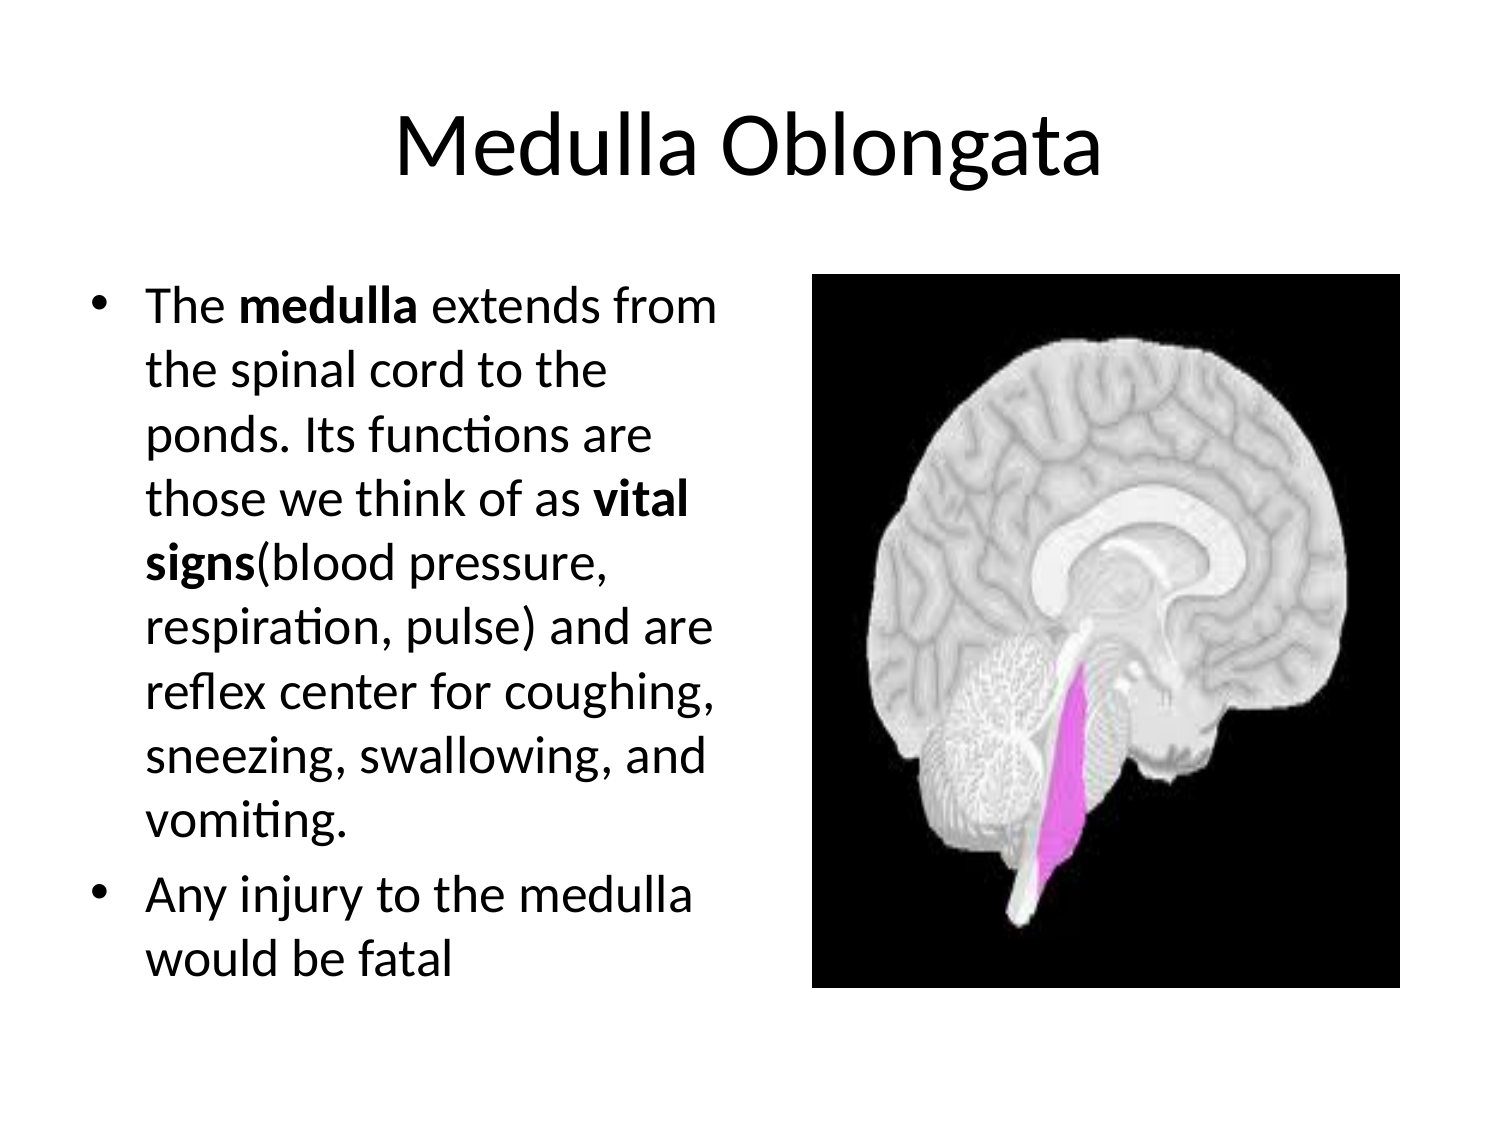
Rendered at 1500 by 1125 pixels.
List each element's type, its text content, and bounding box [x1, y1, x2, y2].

title Medulla Oblongata [75, 45, 1425, 233]
list The medulla extends from the spinal cord to the ponds. Its functions are those we think of as vital signs(blood pressure, respiration, pulse) and are reflex center for coughing, sneezing, swallowing, and vomiting. Any injury to the medulla would be fatal [75, 262, 738, 1005]
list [812, 274, 1401, 988]
